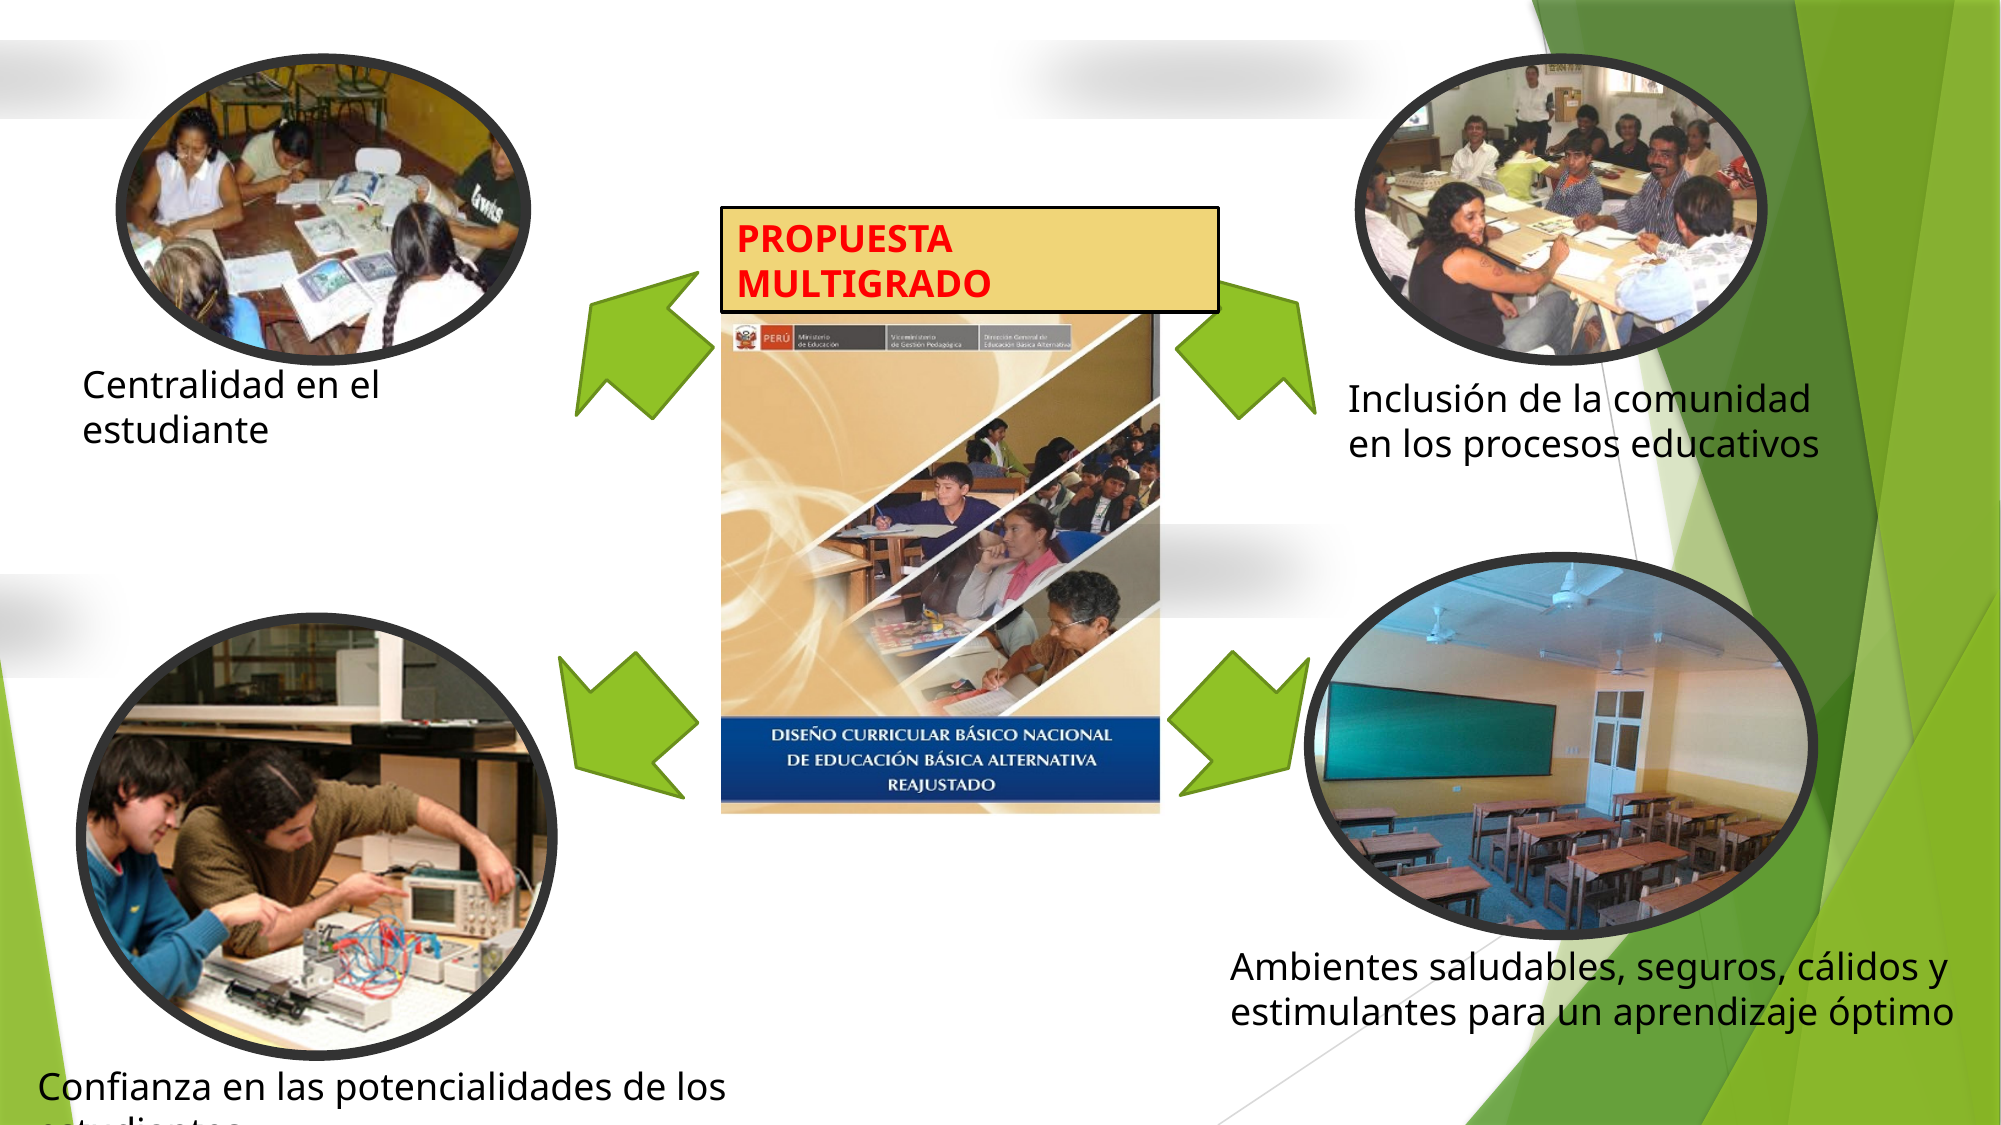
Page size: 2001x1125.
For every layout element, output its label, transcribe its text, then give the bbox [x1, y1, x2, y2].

picture [120, 58, 527, 362]
text_box Inclusión de la comunidad en los procesos educativos [1333, 367, 1846, 472]
text_box [1174, 280, 1317, 420]
picture [721, 310, 1165, 817]
text_box Centralidad en el estudiante [67, 353, 580, 459]
picture [1308, 556, 1814, 936]
text_box PROPUESTA MULTIGRADO [721, 207, 1219, 312]
picture [80, 617, 553, 1057]
text_box [574, 270, 715, 421]
text_box [1169, 650, 1303, 797]
picture [1359, 58, 1763, 362]
text_box [558, 651, 700, 800]
text_box Confianza en las potencialidades de los estudiantes [22, 1055, 947, 1125]
text_box Ambientes saludables, seguros, cálidos y estimulantes para un aprendizaje óptimo [1215, 935, 1974, 1040]
